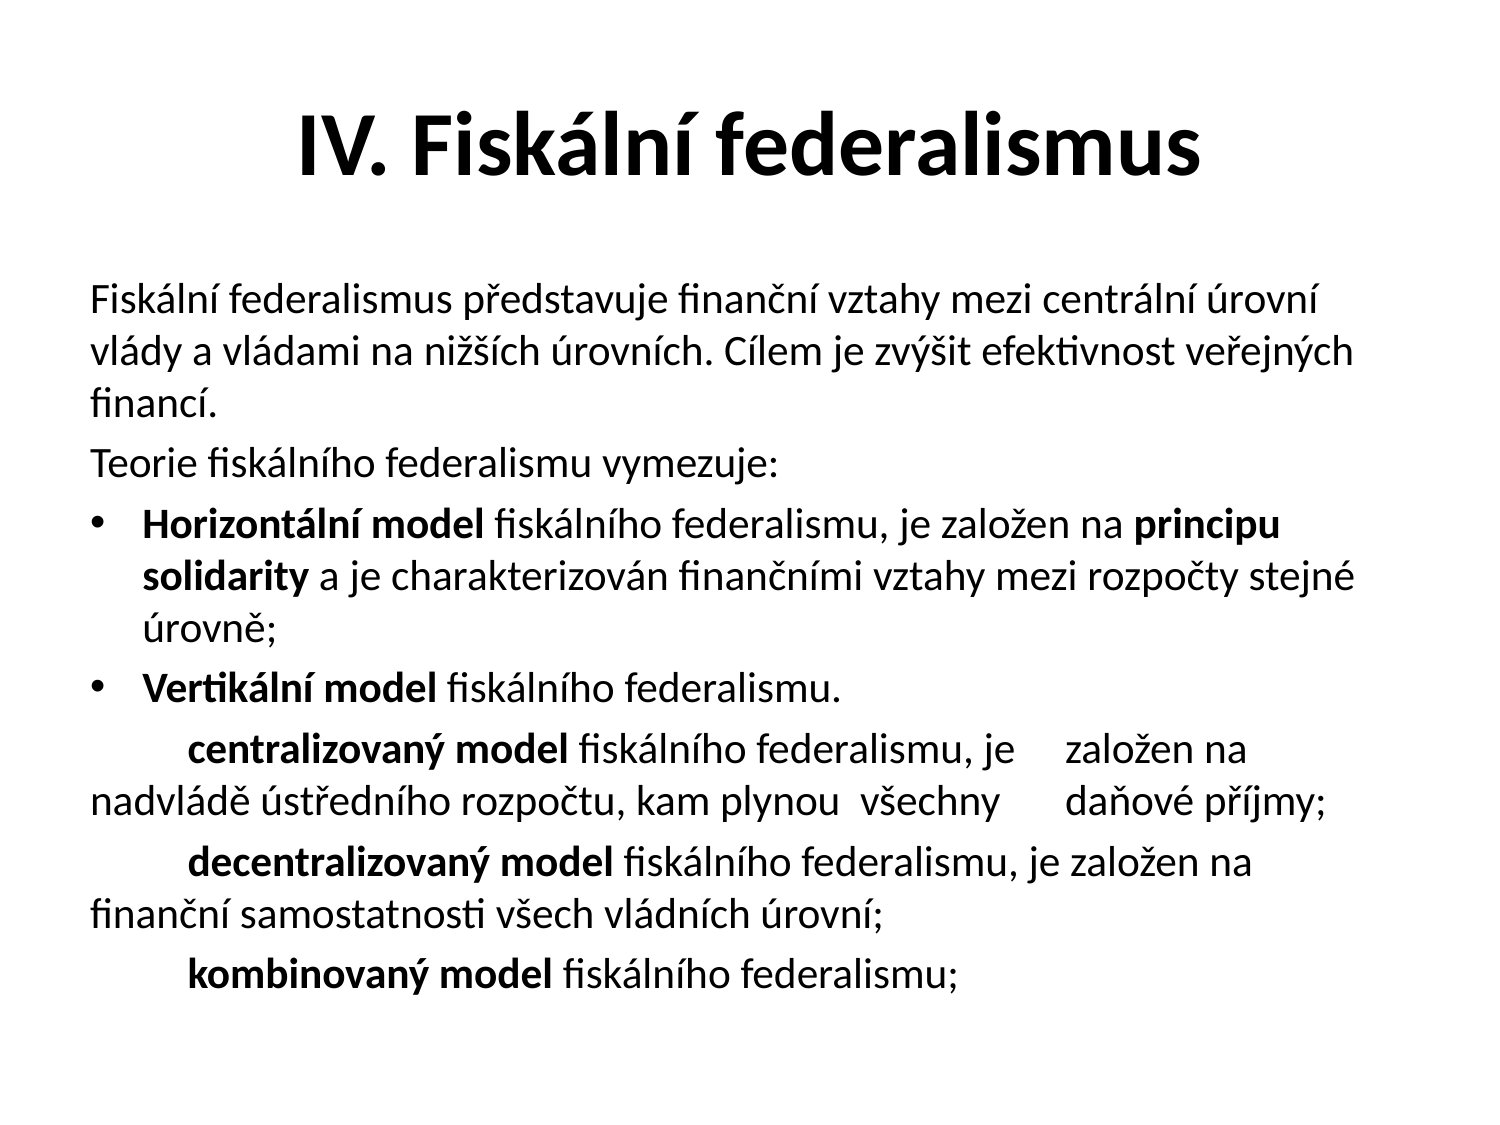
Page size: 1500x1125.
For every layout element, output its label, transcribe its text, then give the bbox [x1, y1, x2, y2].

title IV. Fiskální federalismus [75, 45, 1425, 233]
list Fiskální federalismus představuje finanční vztahy mezi centrální úrovní vlády a vládami na nižších úrovních. Cílem je zvýšit efektivnost veřejných financí. Teorie fiskálního federalismu vymezuje: Horizontální model fiskálního federalismu, je založen na principu solidarity a je charakterizován finančními vztahy mezi rozpočty stejné úrovně; Vertikální model fiskálního federalismu. centralizovaný model fiskálního federalismu, je založen na nadvládě ústředního rozpočtu, kam plynou všechny daňové příjmy; decentralizovaný model fiskálního federalismu, je založen na finanční samostatnosti všech vládních úrovní; kombinovaný model fiskálního federalismu; [75, 262, 1425, 1005]
